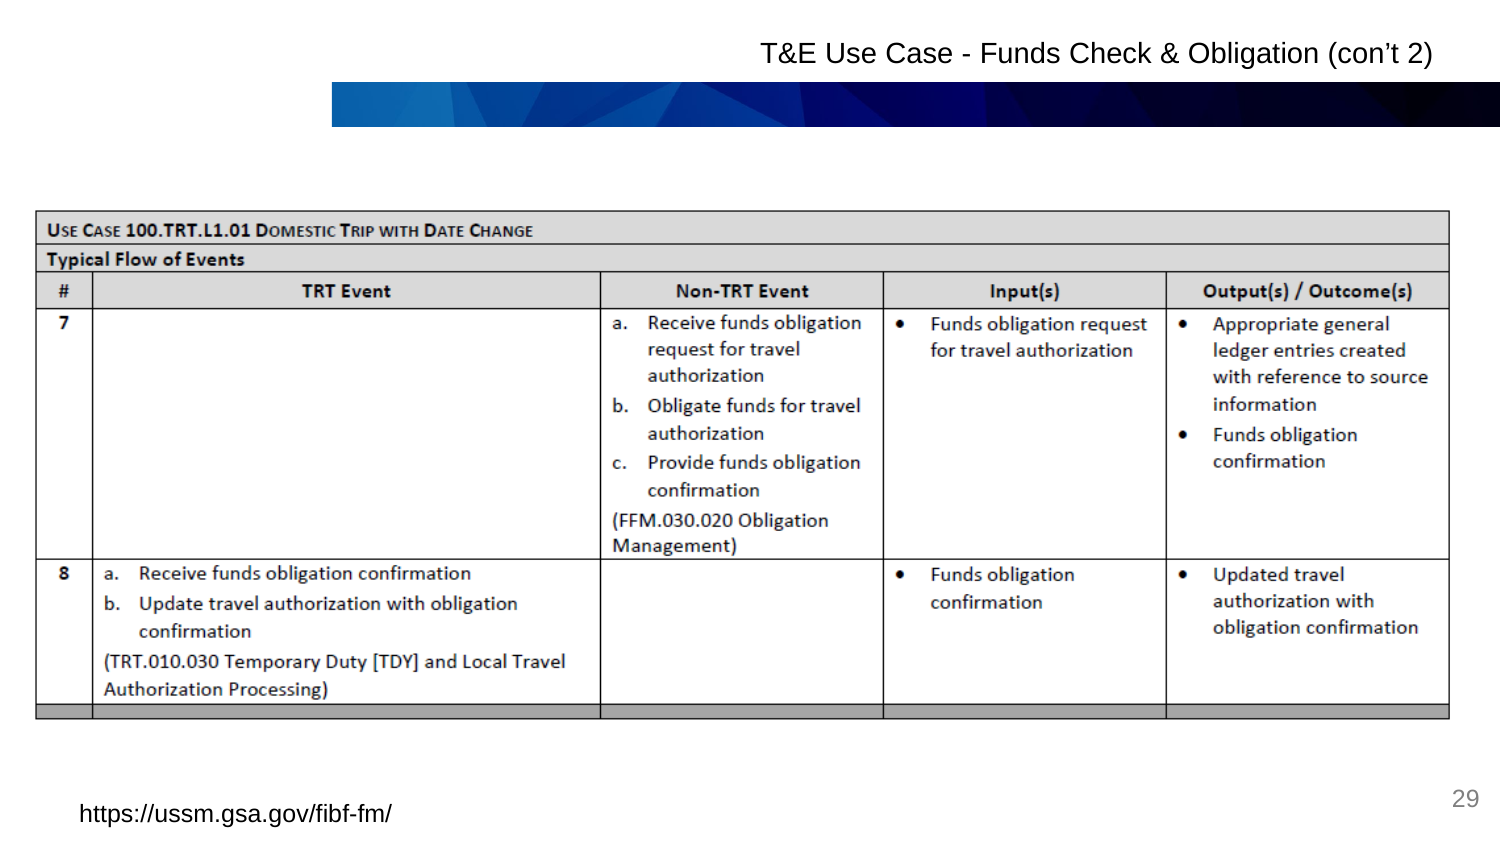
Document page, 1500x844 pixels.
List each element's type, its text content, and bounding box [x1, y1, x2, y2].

picture [1450, 82, 1500, 127]
text_box https://ussm.gsa.gov/fibf-fm/ [64, 794, 557, 813]
picture [25, 200, 1475, 742]
title T&E Use Case - Funds Check & Obligation (con’t 2) [223, 19, 1450, 161]
slide_number 29 [1389, 764, 1480, 830]
